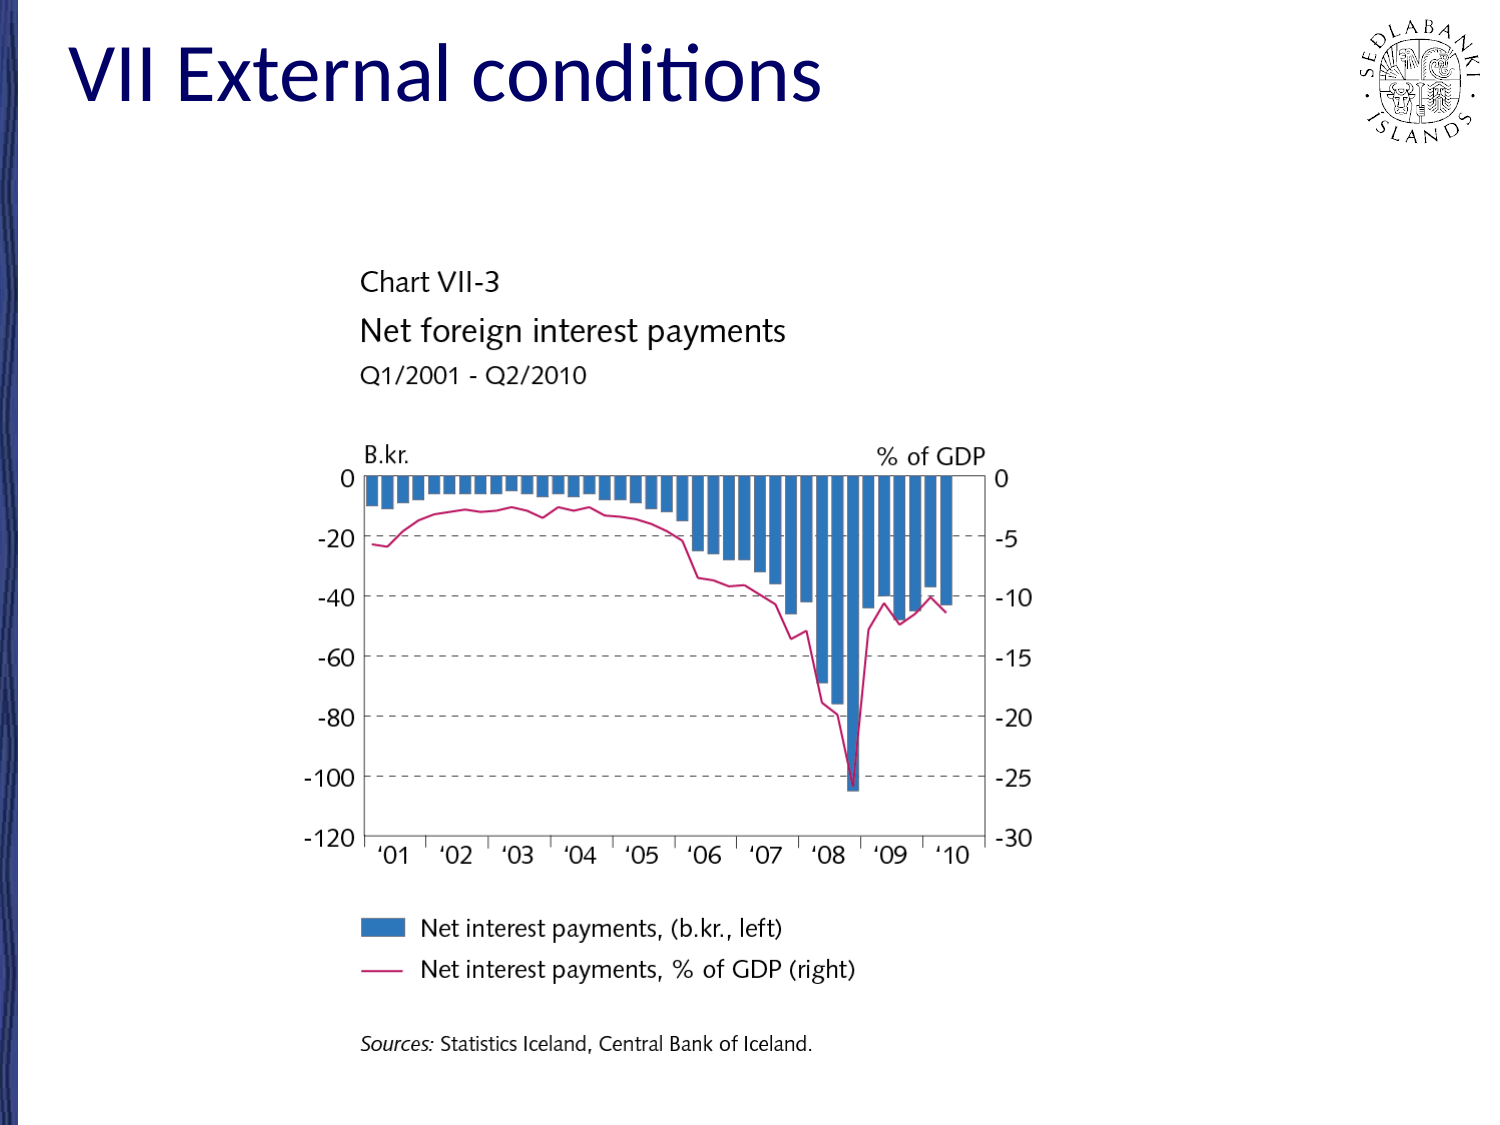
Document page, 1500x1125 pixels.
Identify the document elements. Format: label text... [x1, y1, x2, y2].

title VII External conditions [52, 10, 1353, 209]
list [303, 268, 1209, 1058]
picture [0, 0, 18, 1125]
picture [1357, 18, 1482, 149]
